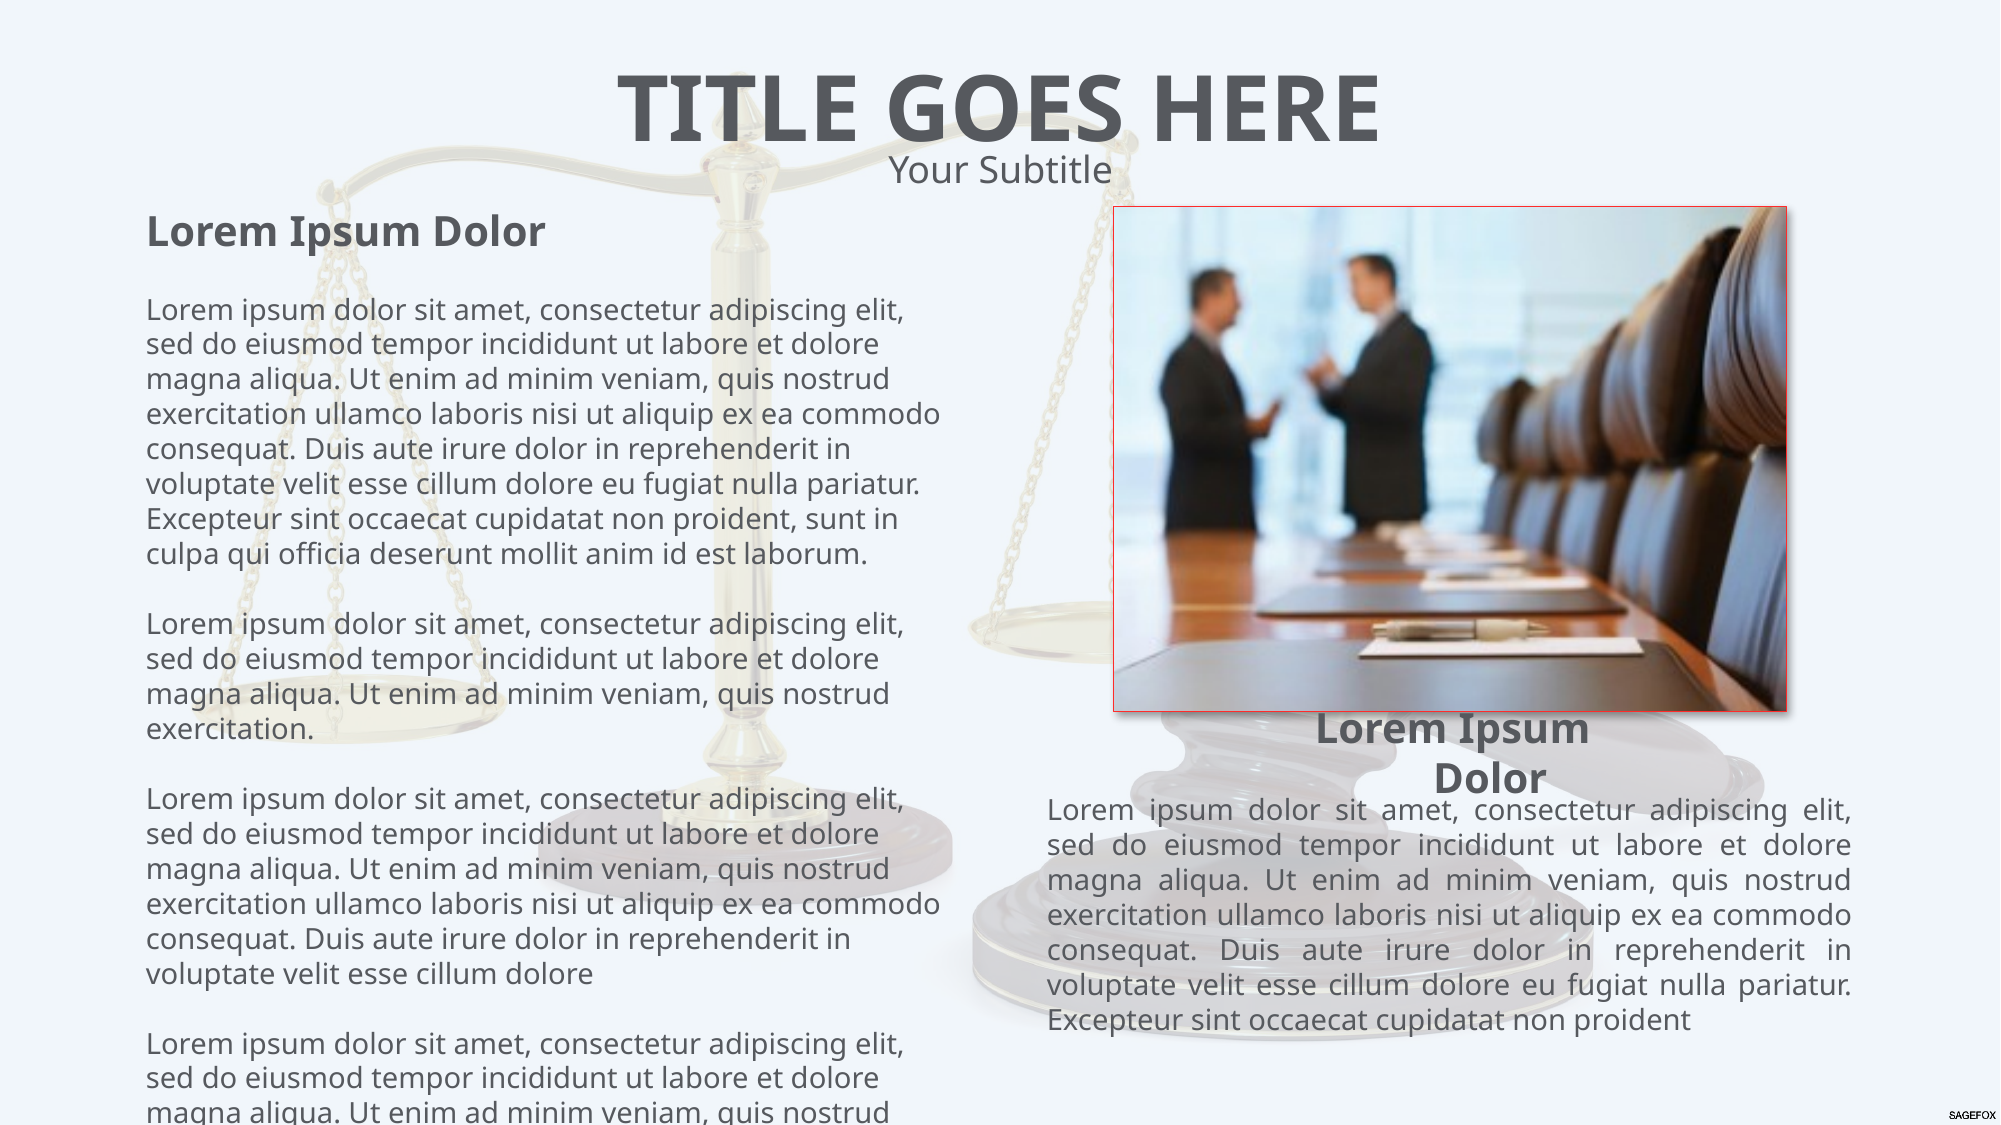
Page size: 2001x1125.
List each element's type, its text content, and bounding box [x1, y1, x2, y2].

picture [1113, 207, 1786, 712]
text_box Lorem Ipsum Dolor [1272, 729, 1633, 774]
picture [1924, 0, 2001, 1125]
text_box Lorem ipsum dolor sit amet, consectetur adipiscing elit, sed do eiusmod tempor incididunt ut labore et dolore magna aliqua. Ut enim ad minim veniam, quis nostrud exercitation ullamco laboris nisi ut aliquip ex ea commodo consequat. Duis aute irure dolor in reprehenderit in voluptate velit esse cillum dolore eu fugiat nulla pariatur. Excepteur sint occaecat cupidatat non proident [1046, 791, 1853, 1036]
text_box Lorem ipsum dolor sit amet, consectetur adipiscing elit, sed do eiusmod tempor incididunt ut labore et dolore magna aliqua. Ut enim ad minim veniam, quis nostrud exercitation ullamco laboris nisi ut aliquip ex ea commodo consequat. Duis aute irure dolor in reprehenderit in voluptate velit esse cillum dolore eu fugiat nulla pariatur. Excepteur sint occaecat cupidatat non proident, sunt in culpa qui officia deserunt mollit anim id est laborum. Lorem ipsum dolor sit amet, consectetur adipiscing elit, sed do eiusmod tempor incididunt ut labore et dolore magna aliqua. Ut enim ad minim veniam, quis nostrud exercitation. Lorem ipsum dolor sit amet, consectetur adipiscing elit, sed do eiusmod tempor incididunt ut labore et dolore magna aliqua. Ut enim ad minim veniam, quis nostrud exercitation ullamco laboris nisi ut aliquip ex ea commodo consequat. Duis aute irure dolor in reprehenderit in voluptate velit esse cillum dolore Lorem ipsum dolor sit amet, consectetur adipiscing elit, sed do eiusmod tempor incididunt ut labore et dolore magna aliqua. Ut enim ad minim veniam, quis nostrud exercitation. [145, 290, 952, 1125]
text_box Lorem Ipsum Dolor [145, 207, 952, 252]
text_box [548, 42, 1452, 199]
